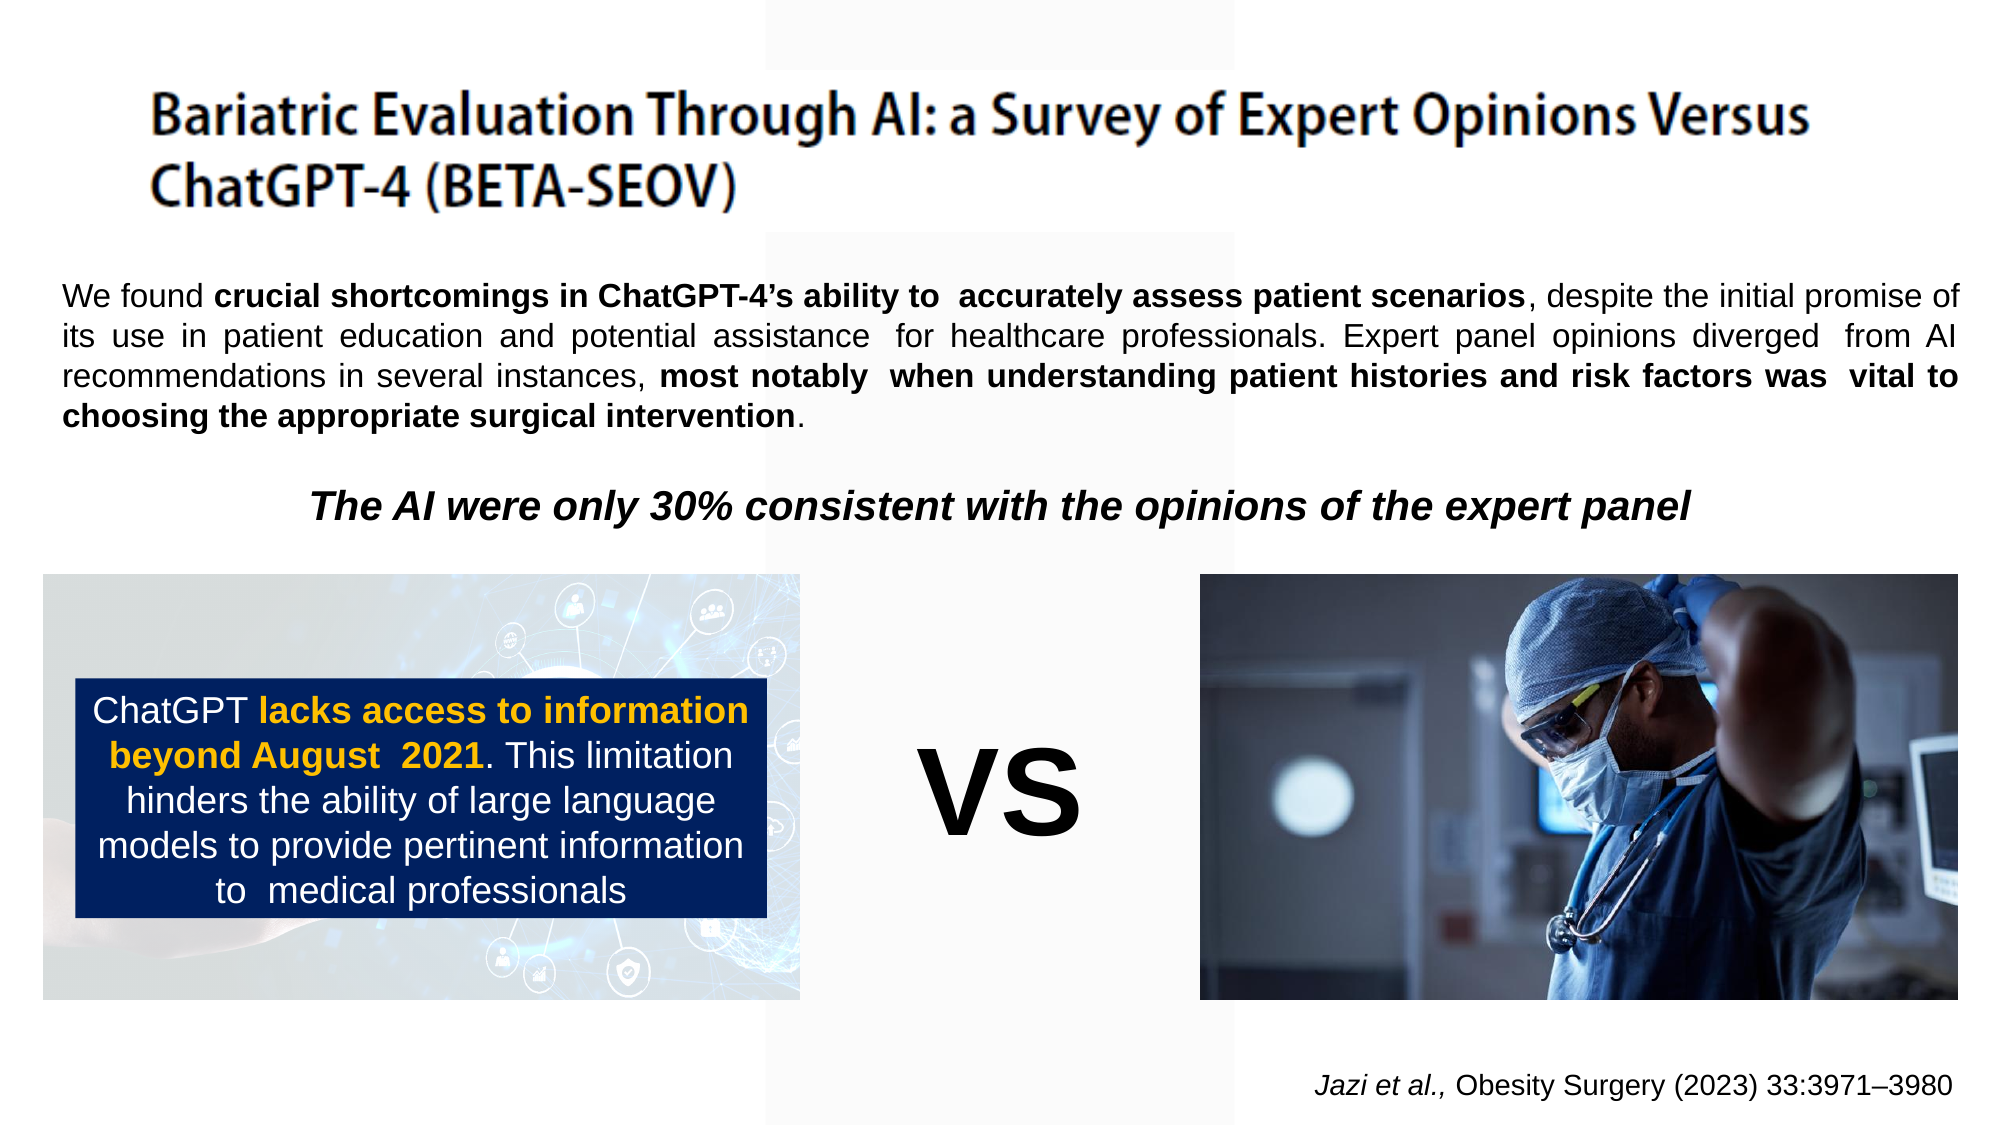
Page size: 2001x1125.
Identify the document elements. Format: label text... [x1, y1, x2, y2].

picture [42, 573, 800, 1000]
picture [1200, 573, 1958, 1000]
text_box We found crucial shortcomings in ChatGPT-4’s ability to accurately assess patient scenarios, despite the initial promise of its use in patient education and potential assistance for healthcare professionals. Expert panel opinions diverged from AI recommendations in several instances, most notably when understanding patient histories and risk factors was vital to choosing the appropriate surgical intervention. [47, 267, 1976, 442]
text_box The AI were only 30% consistent with the opinions of the expert panel [45, 471, 1955, 537]
text_box Jazi et al., Obesity Surgery (2023) 33:3971–3980 [255, 1058, 1969, 1109]
picture [137, 70, 1832, 232]
text_box VS [858, 703, 1142, 869]
